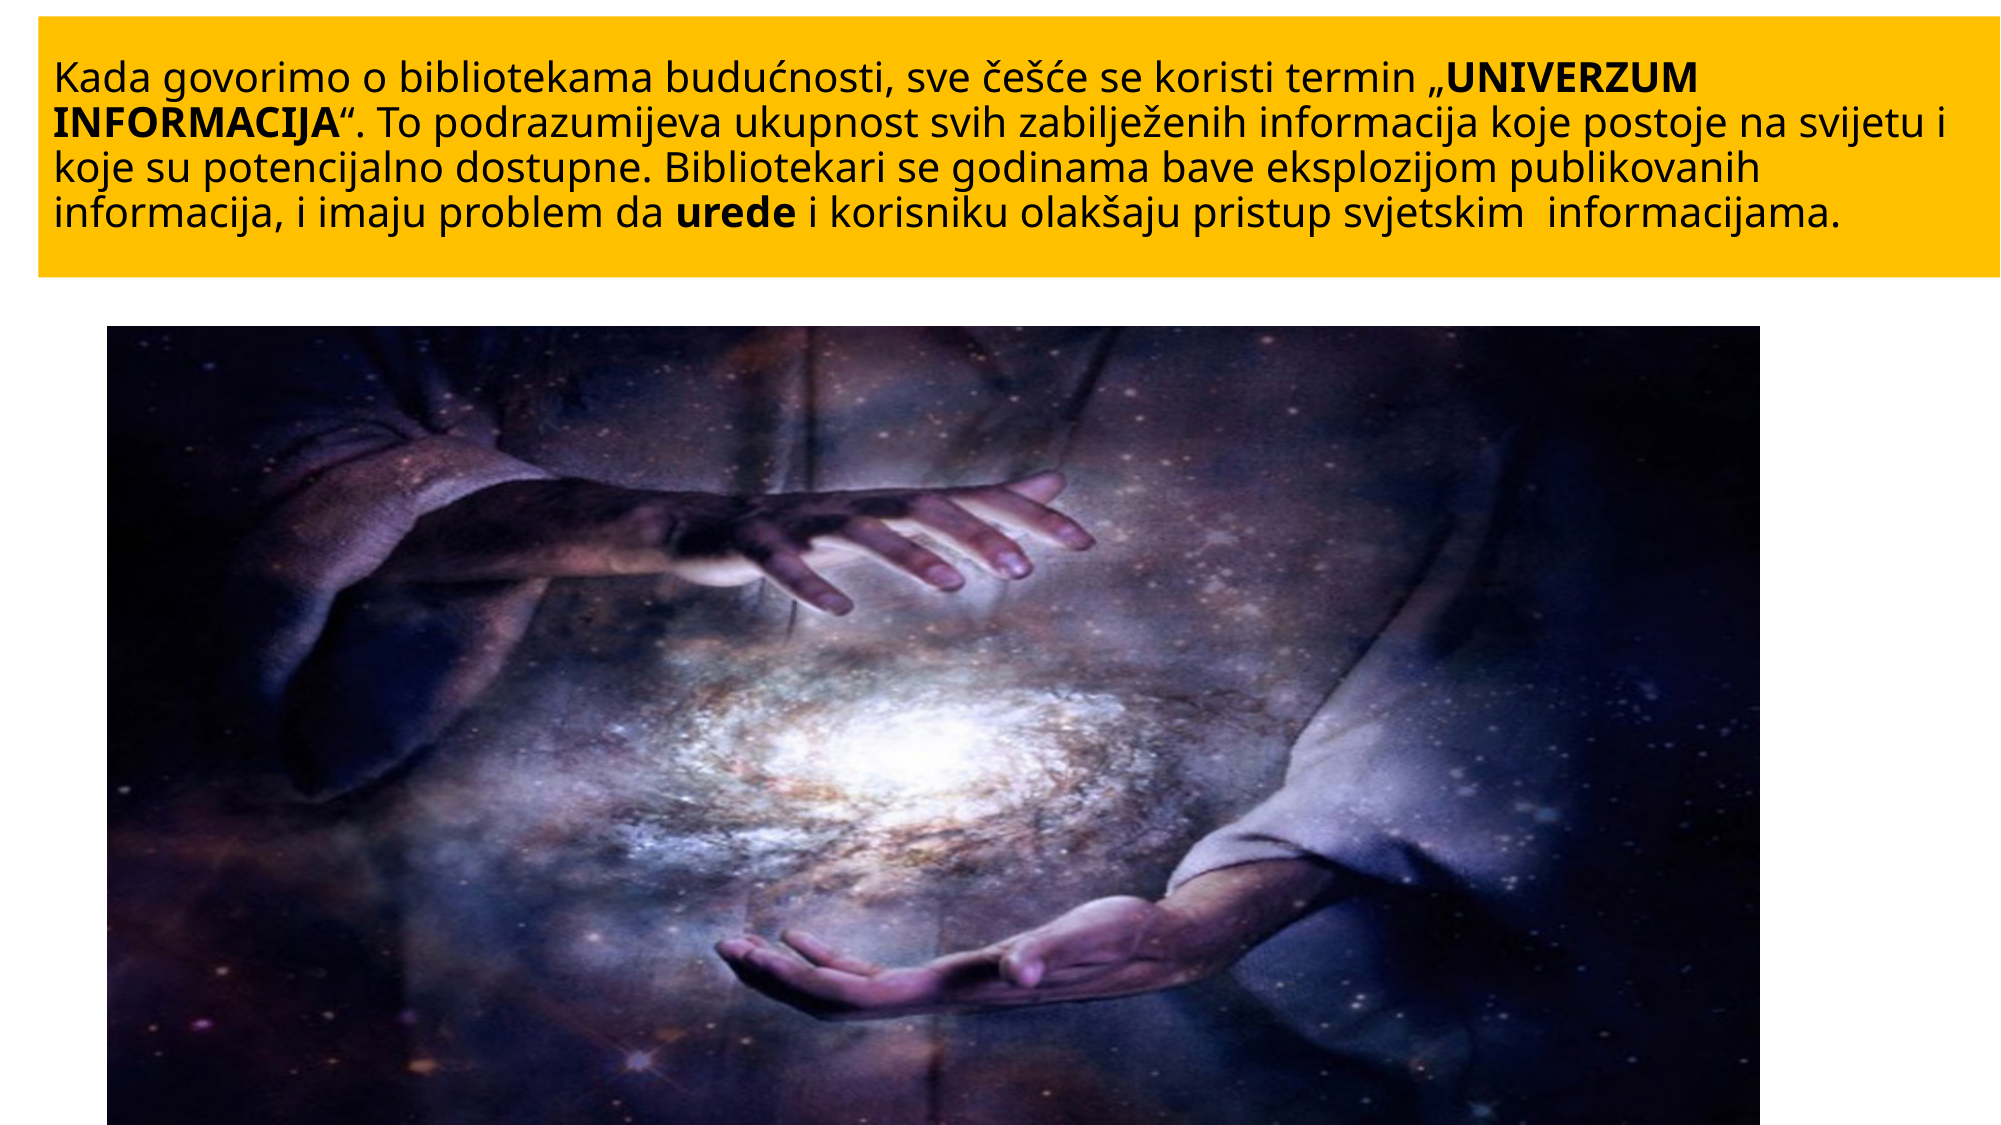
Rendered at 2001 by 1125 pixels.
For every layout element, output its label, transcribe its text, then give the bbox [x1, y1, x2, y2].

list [107, 326, 1760, 1125]
title Kada govorimo o bibliotekama budućnosti, sve češće se koristi termin „UNIVERZUM INFORMACIJA“. To podrazumijeva ukupnost svih zabilježenih informacija koje postoje na svijetu i koje su potencijalno dostupne. Bibliotekari se godinama bave eksplozijom publikovanih informacija, i imaju problem da urede i korisniku olakšaju pristup svjetskim informacijama. [38, 16, 2000, 278]
